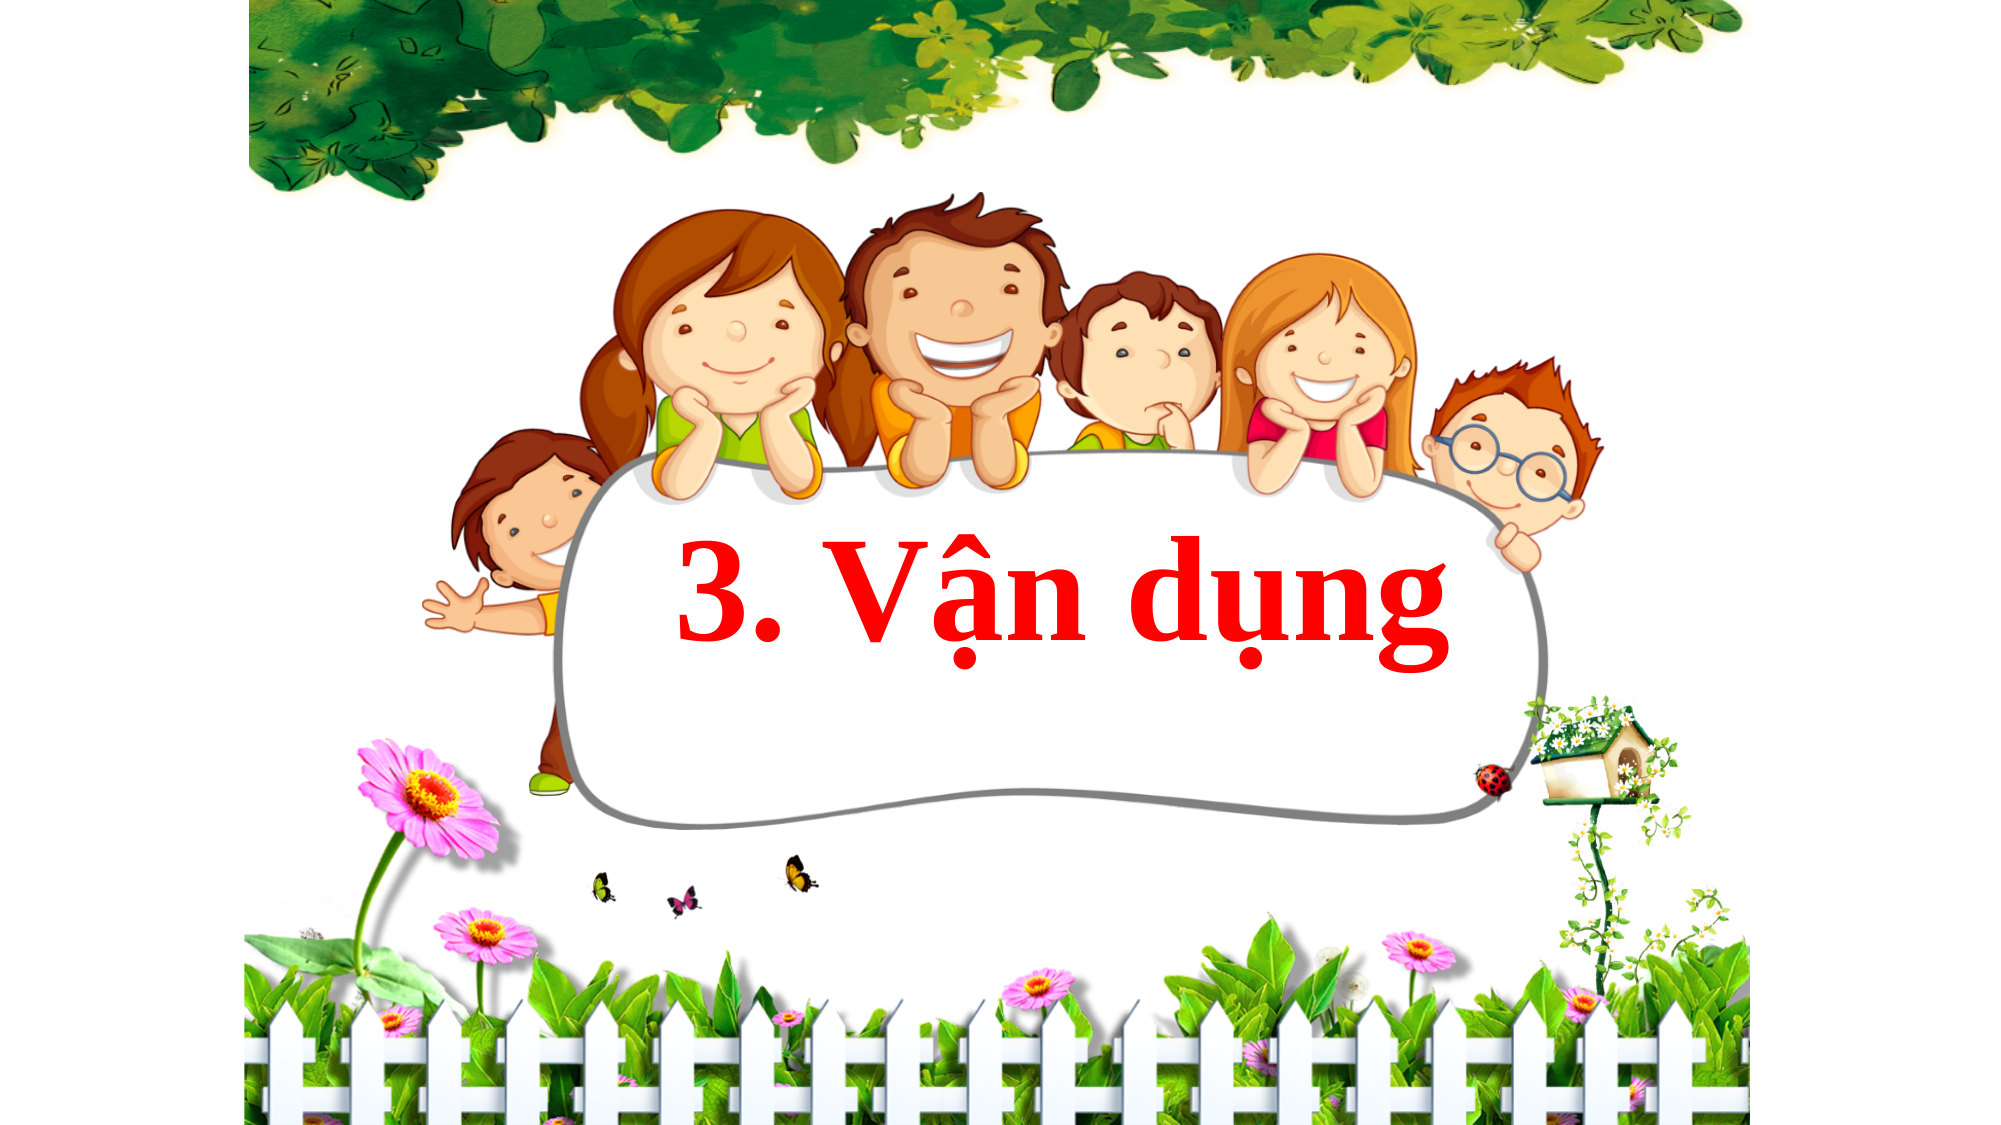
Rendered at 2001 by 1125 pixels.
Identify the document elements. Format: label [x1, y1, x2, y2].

picture [244, 0, 1753, 1125]
